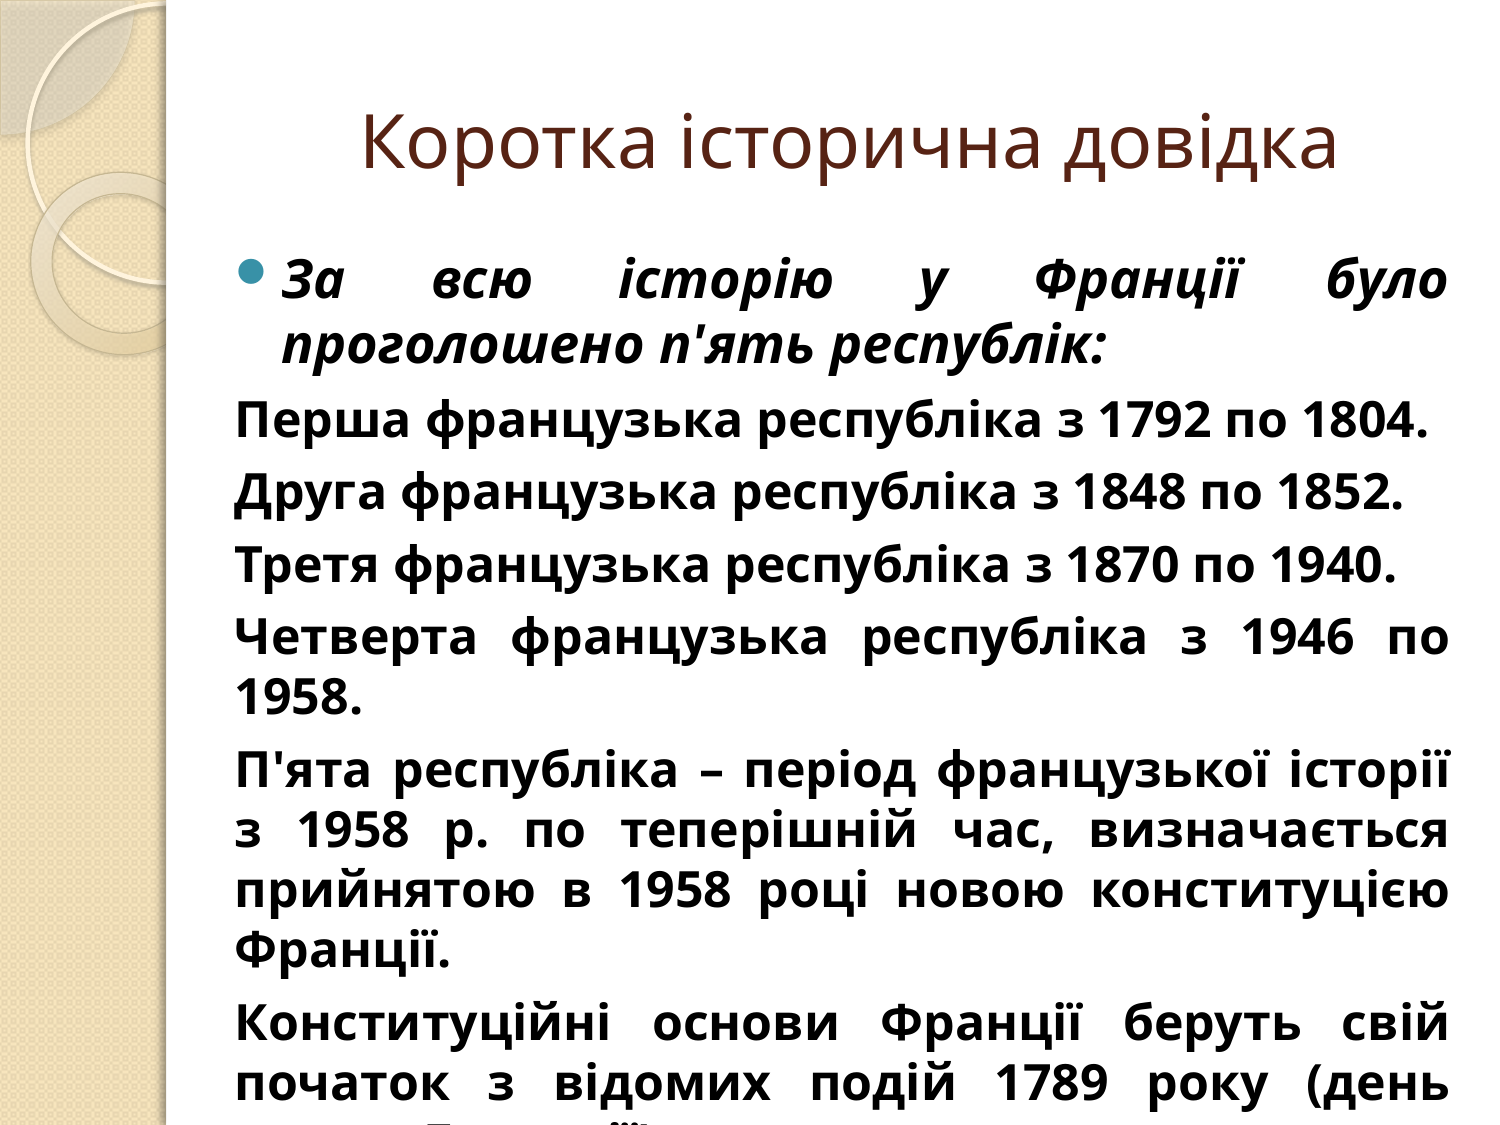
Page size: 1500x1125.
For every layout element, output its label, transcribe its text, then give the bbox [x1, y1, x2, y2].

title Коротка історична довідка [235, 45, 1466, 233]
list За всю історію у Франції було проголошено п'ять республік: Перша французька республіка з 1792 по 1804. Друга французька республіка з 1848 по 1852. Третя французька республіка з 1870 по 1940. Четверта французька республіка з 1946 по 1958. П'ята республіка – період французької історії з 1958 р. по теперішній час, визначається прийнятою в 1958 році новою конституцією Франції. Конституційні основи Франції беруть свій початок з відомих подій 1789 року (день взяття Бастилії). [206, 237, 1466, 1094]
